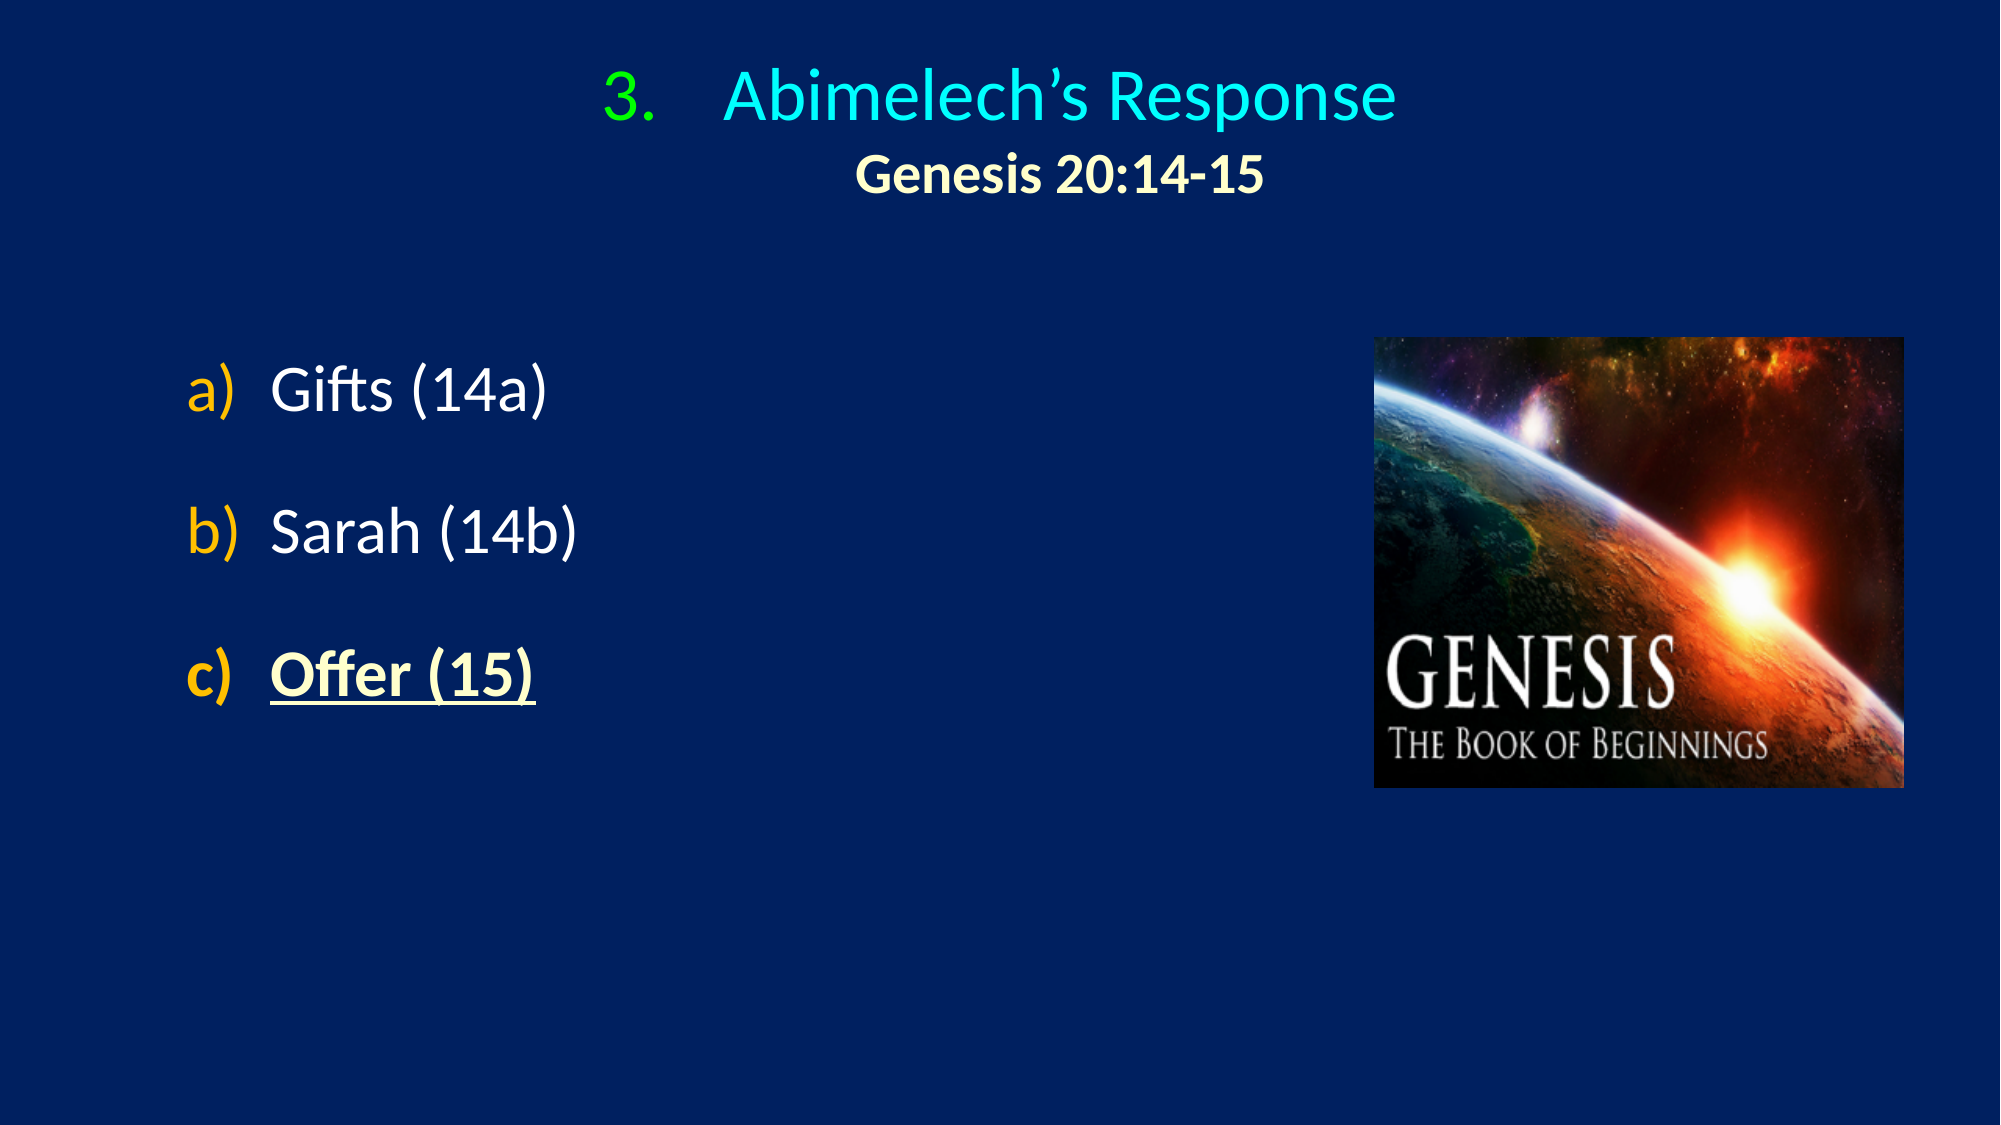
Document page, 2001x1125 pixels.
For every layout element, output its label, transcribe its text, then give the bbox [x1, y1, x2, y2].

title Abimelech’s Response Genesis 20:14-15 [535, 50, 1464, 200]
text_box Gifts (14a) Sarah (14b) Offer (15) [170, 337, 925, 732]
picture [1374, 337, 1905, 788]
